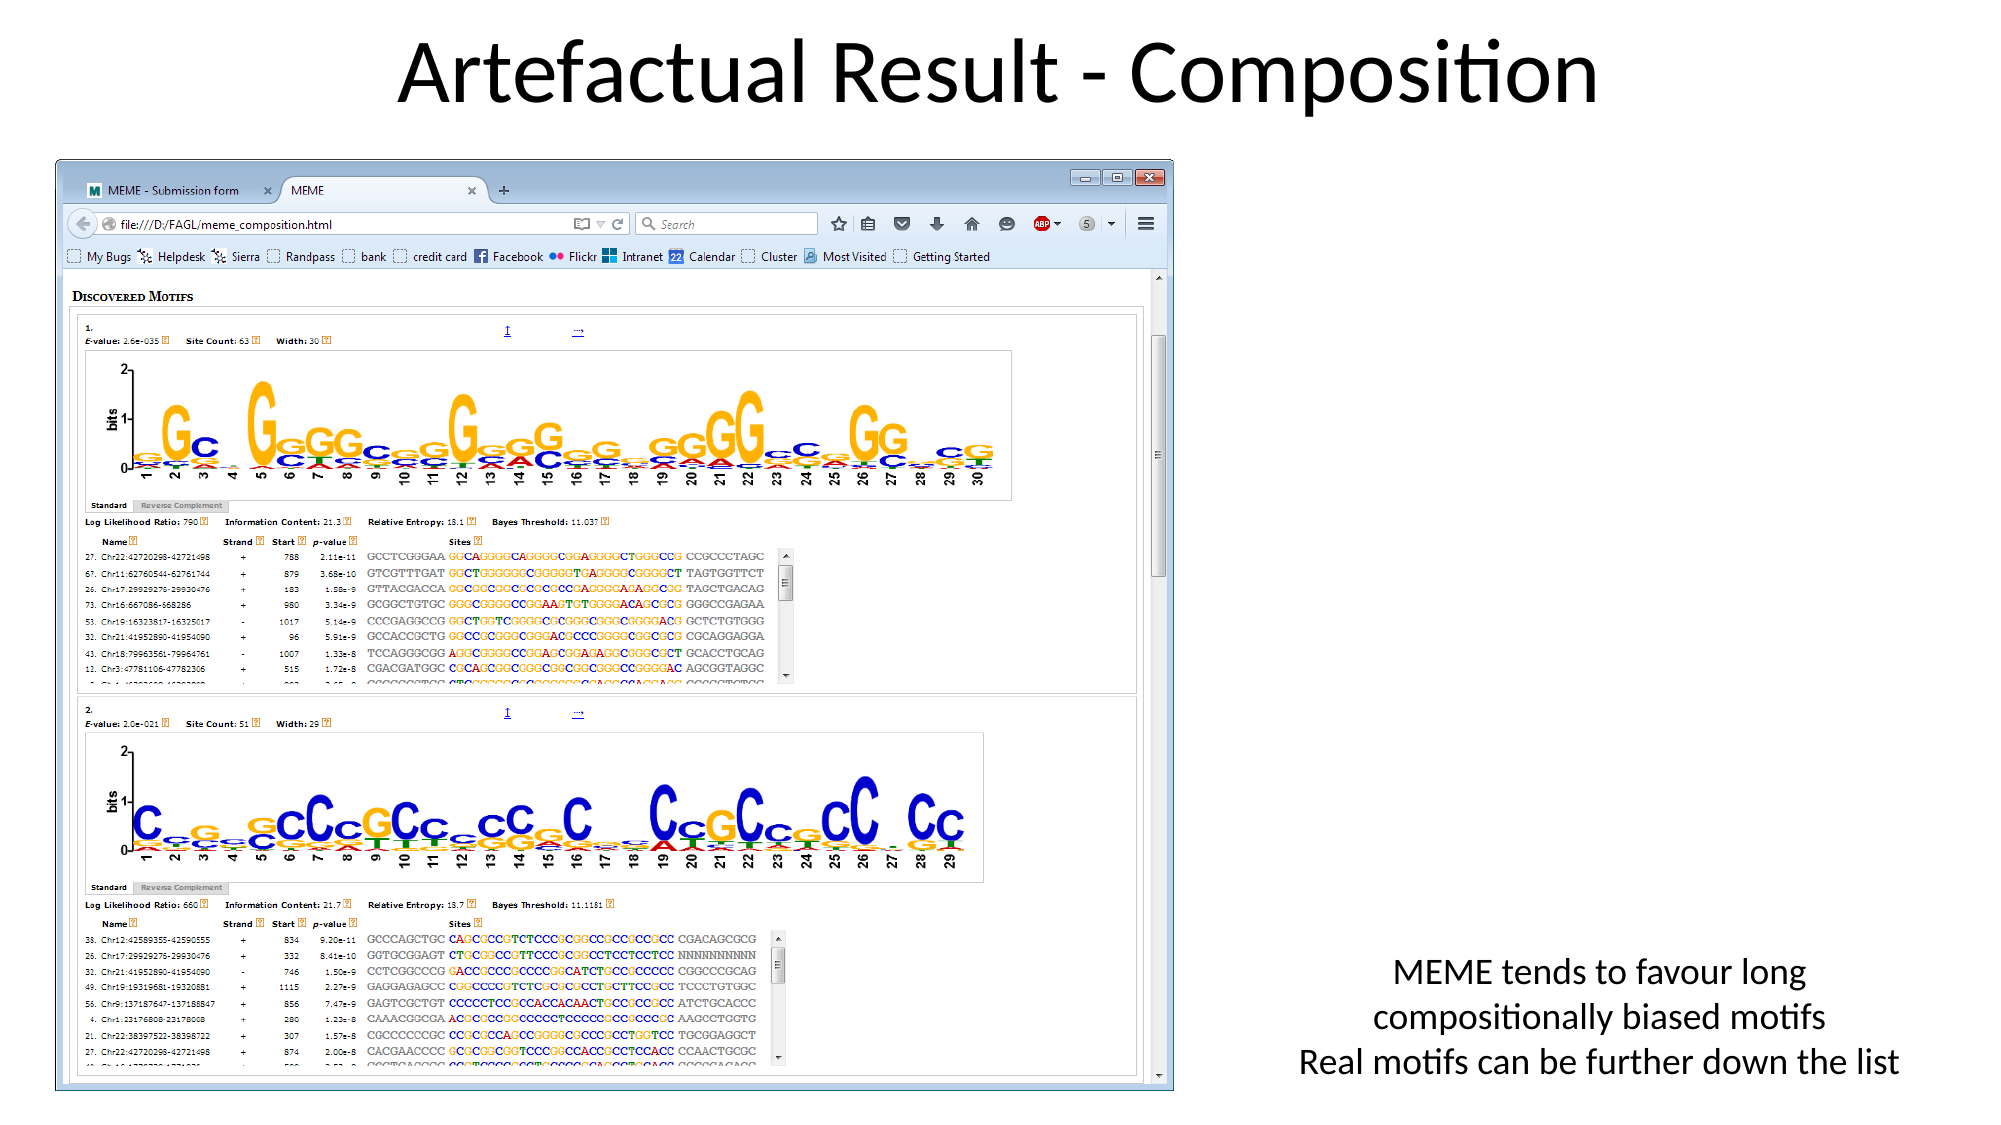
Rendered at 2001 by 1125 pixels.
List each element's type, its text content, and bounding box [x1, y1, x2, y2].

title Artefactual Result - Composition [324, 0, 1675, 160]
picture [54, 159, 1174, 1091]
text_box MEME tends to favour long compositionally biased motifs Real motifs can be further down the list [1259, 939, 1940, 1090]
